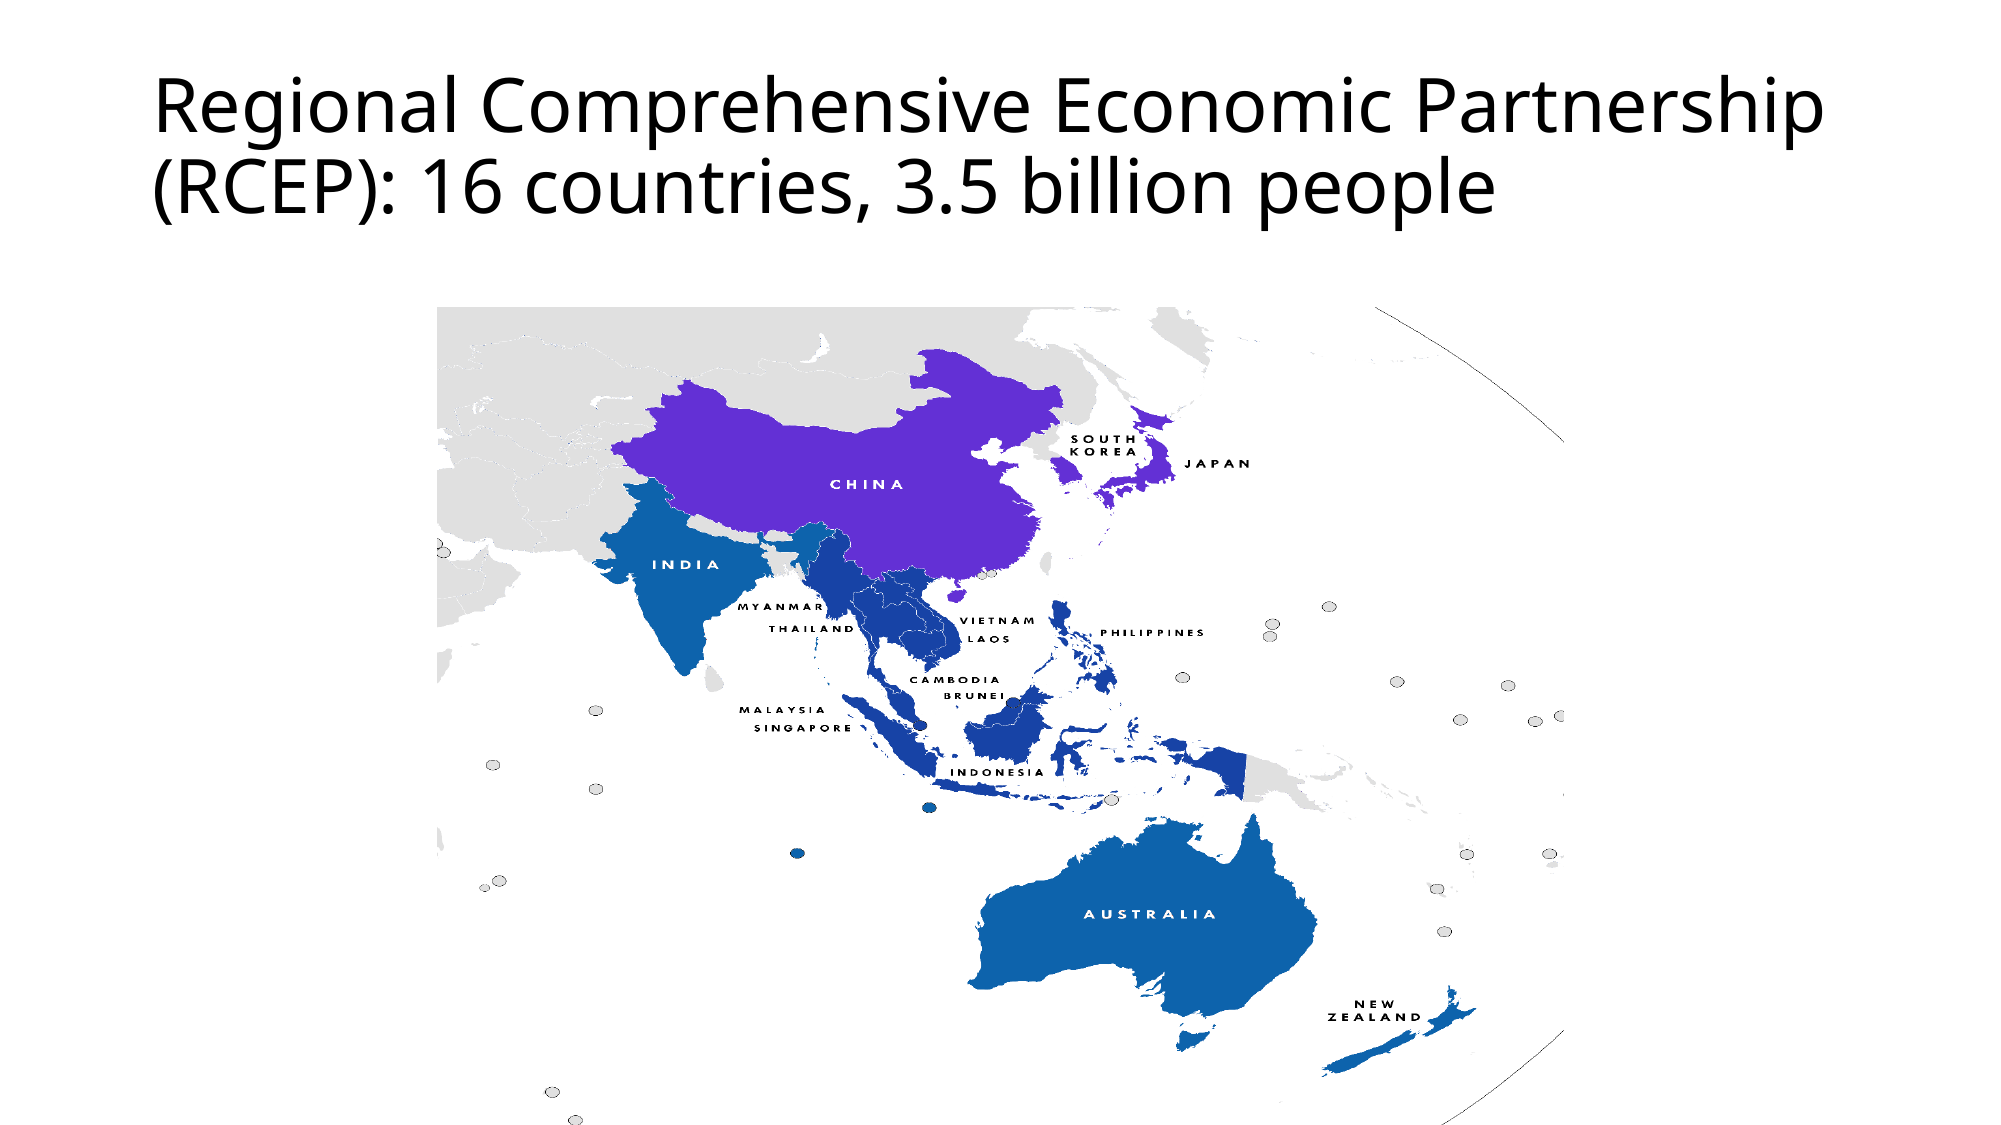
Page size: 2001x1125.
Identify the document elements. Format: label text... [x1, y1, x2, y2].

picture [436, 307, 1564, 1125]
text_box Regional Comprehensive Economic Partnership (RCEP): 16 countries, 3.5 billion people [137, 59, 1863, 278]
